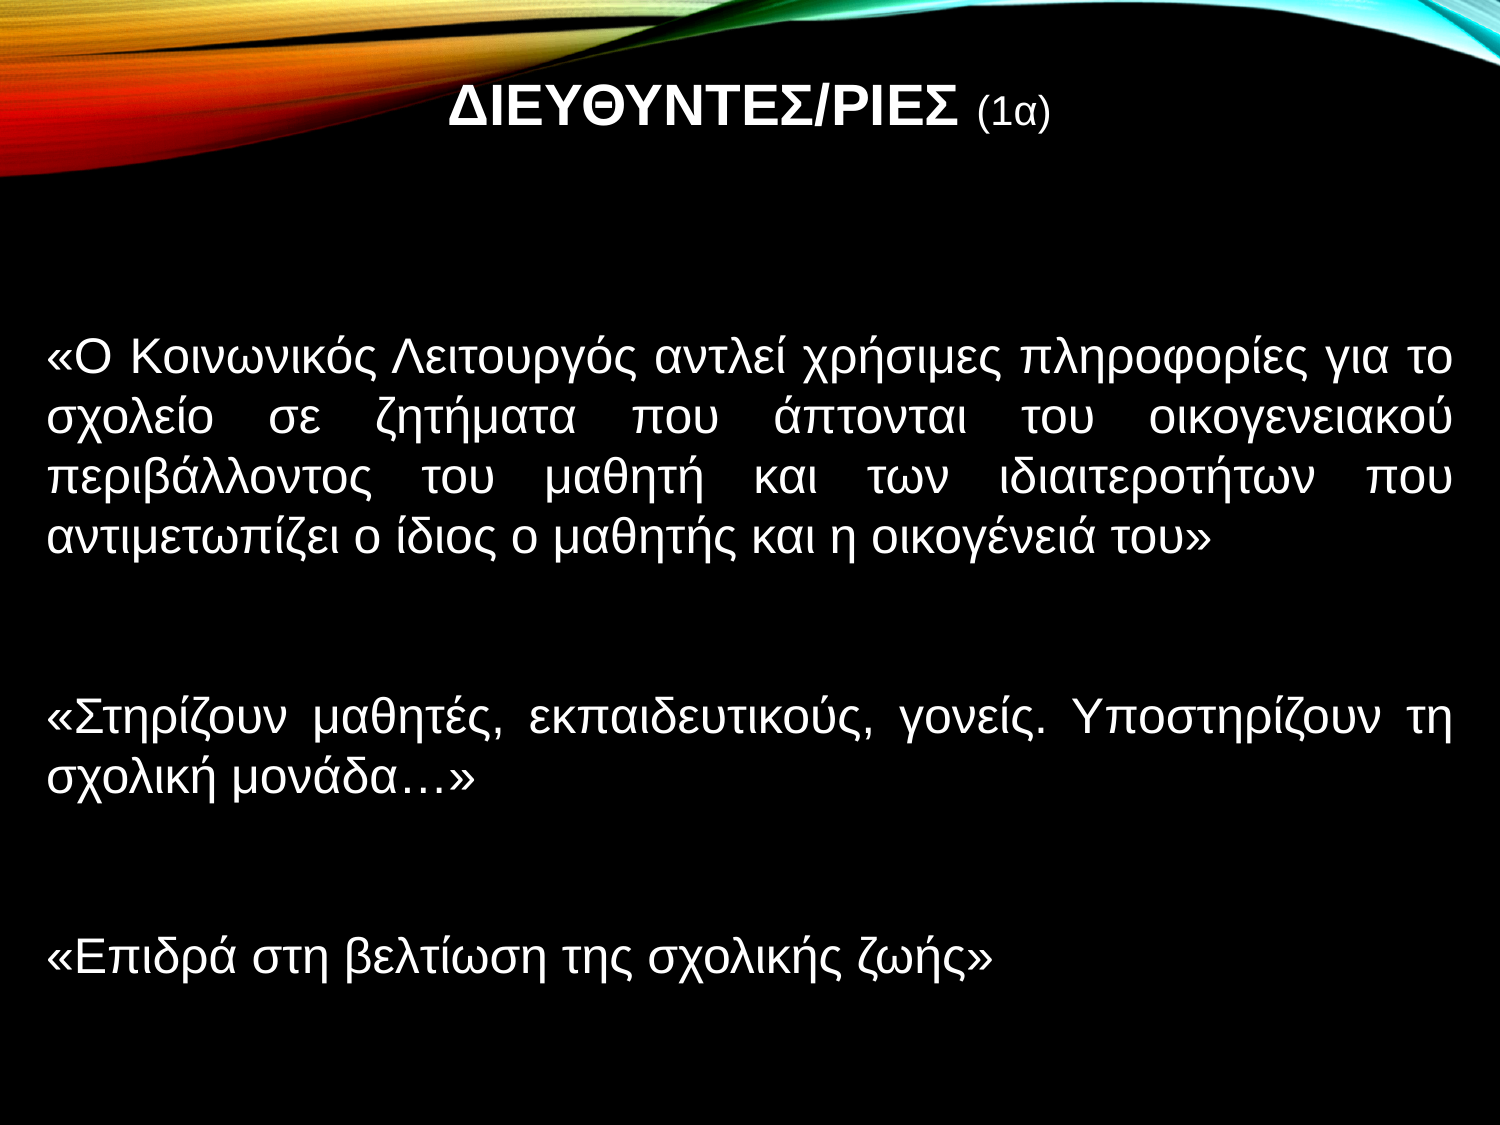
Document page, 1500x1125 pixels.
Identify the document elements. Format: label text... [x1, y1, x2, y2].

title ΔΙΕΥΘΥΝΤΕΣ/ΡΙΕΣ (1α) [0, 0, 1500, 213]
text_box «Ο Κοινωνικός Λειτουργός αντλεί χρήσιμες πληροφορίες για το σχολείο σε ζητήματα που άπτονται του οικογενειακού περιβάλλοντος του μαθητή και των ιδιαιτεροτήτων που αντιμετωπίζει ο ίδιος ο μαθητής και η οικογένειά του» «Στηρίζουν μαθητές, εκπαιδευτικούς, γονείς. Υποστηρίζουν τη σχολική μονάδα…» «Επιδρά στη βελτίωση της σχολικής ζωής» [31, 255, 1469, 1091]
